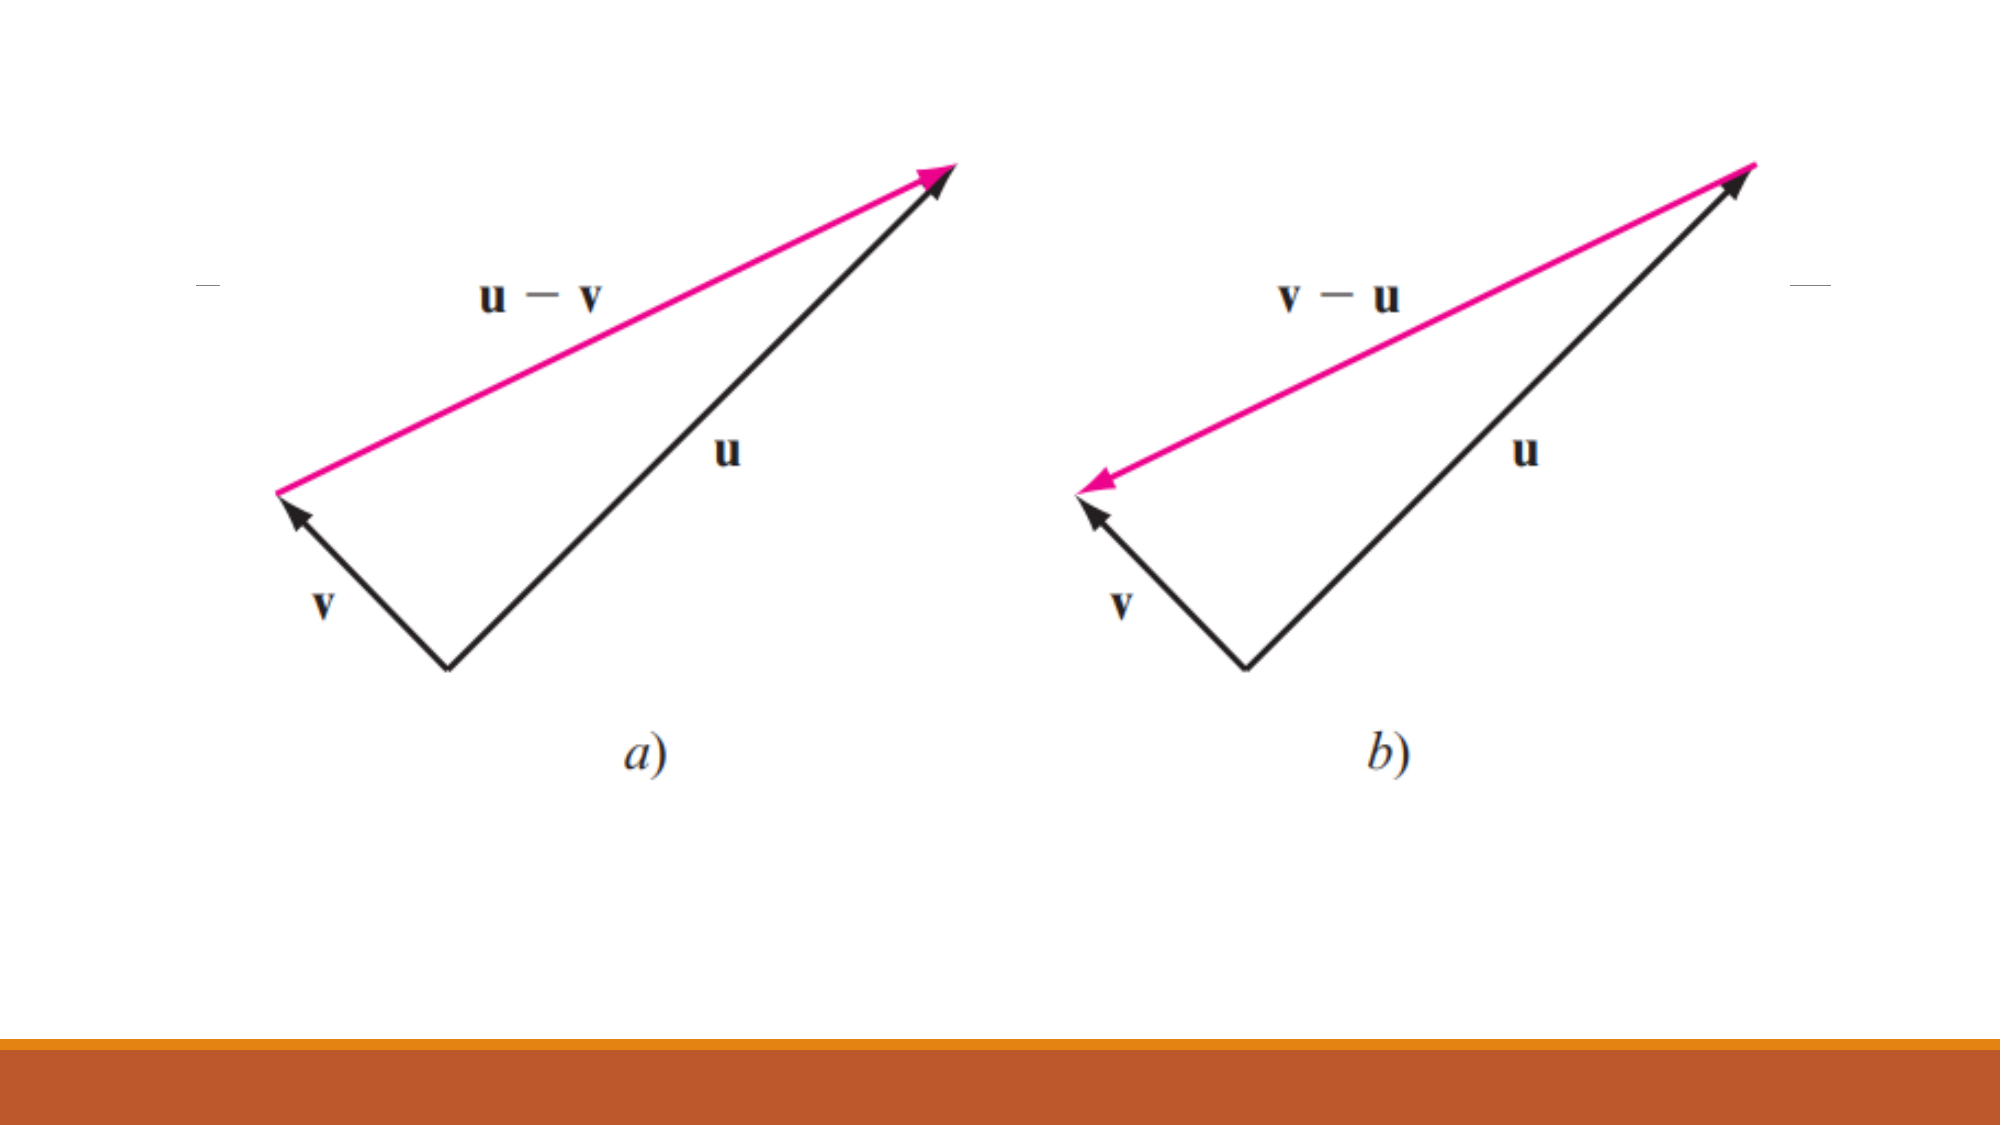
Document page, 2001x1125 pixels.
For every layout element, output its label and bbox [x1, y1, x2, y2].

picture [219, 113, 1791, 814]
